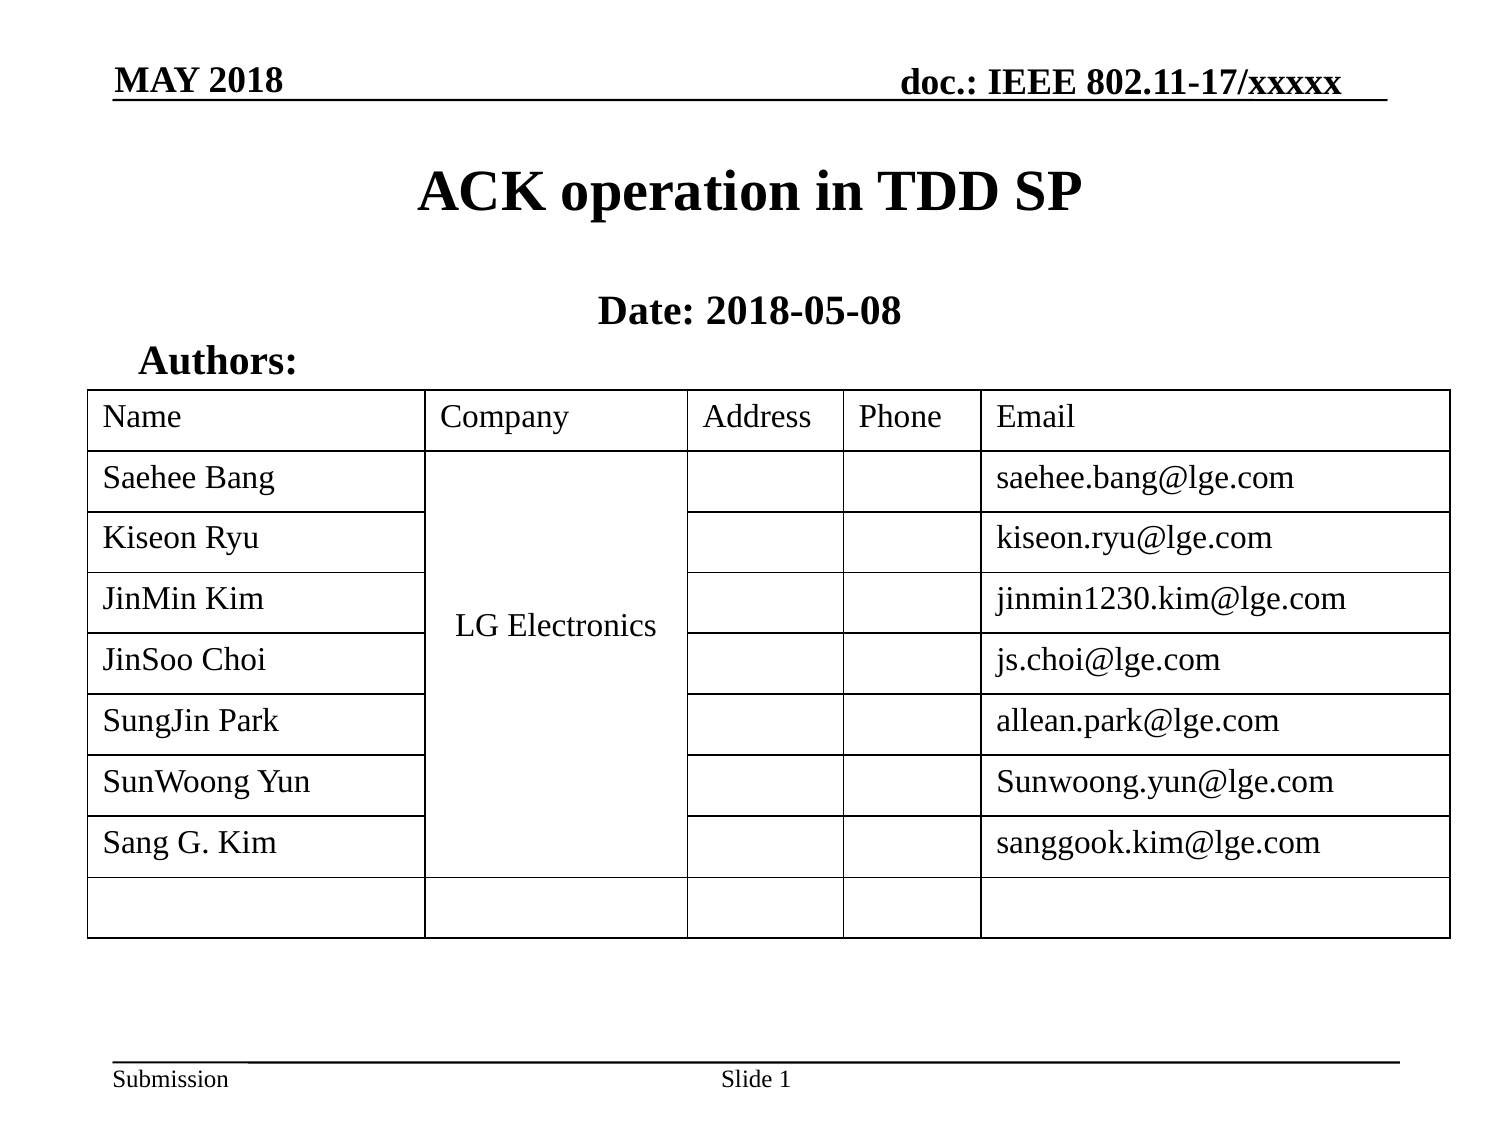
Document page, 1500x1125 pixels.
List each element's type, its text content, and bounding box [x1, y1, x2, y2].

table_cell JinSoo Choi [88, 634, 424, 693]
table_header Email [982, 391, 1449, 450]
table_cell [88, 878, 424, 937]
table_cell Saehee Bang [88, 452, 424, 511]
table_cell [844, 573, 980, 632]
table_cell Sunwoong.yun@lge.com [982, 756, 1449, 815]
table_header Company [426, 391, 687, 450]
table_cell sanggook.kim@lge.com [982, 817, 1449, 877]
table_cell [688, 756, 843, 815]
table_cell [982, 878, 1449, 937]
table_cell [688, 634, 843, 693]
table_cell [844, 513, 980, 572]
table_cell [426, 878, 687, 937]
title ACK operation in TDD SP [112, 99, 1388, 275]
text_box Authors: [112, 324, 350, 388]
table_header Name [88, 391, 424, 450]
table_cell [844, 634, 980, 693]
table_cell [688, 513, 843, 572]
table_cell [688, 573, 843, 632]
table_cell SungJin Park [88, 695, 424, 754]
table_cell [688, 878, 843, 937]
table_cell [844, 756, 980, 815]
table_cell LG Electronics [426, 452, 687, 877]
table_cell [688, 452, 843, 511]
table_cell [844, 695, 980, 754]
table_cell jinmin1230.kim@lge.com [982, 573, 1449, 632]
slide_number Slide 1 [712, 1061, 800, 1093]
table_header Address [688, 391, 843, 450]
table_cell js.choi@lge.com [982, 634, 1449, 693]
table_cell [844, 452, 980, 511]
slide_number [114, 54, 286, 101]
table_cell JinMin Kim [88, 573, 424, 632]
list Date: 2018-05-08 [112, 275, 1388, 338]
table_cell saehee.bang@lge.com [982, 452, 1449, 511]
table_cell allean.park@lge.com [982, 695, 1449, 754]
table_cell Kiseon Ryu [88, 513, 424, 572]
table_cell kiseon.ryu@lge.com [982, 513, 1449, 572]
table_cell [844, 817, 980, 877]
table_cell [688, 695, 843, 754]
table_cell [688, 817, 843, 877]
table_cell SunWoong Yun [88, 756, 424, 815]
table_cell Sang G. Kim [88, 817, 424, 877]
table_header Phone [844, 391, 980, 450]
table_cell [844, 878, 980, 937]
